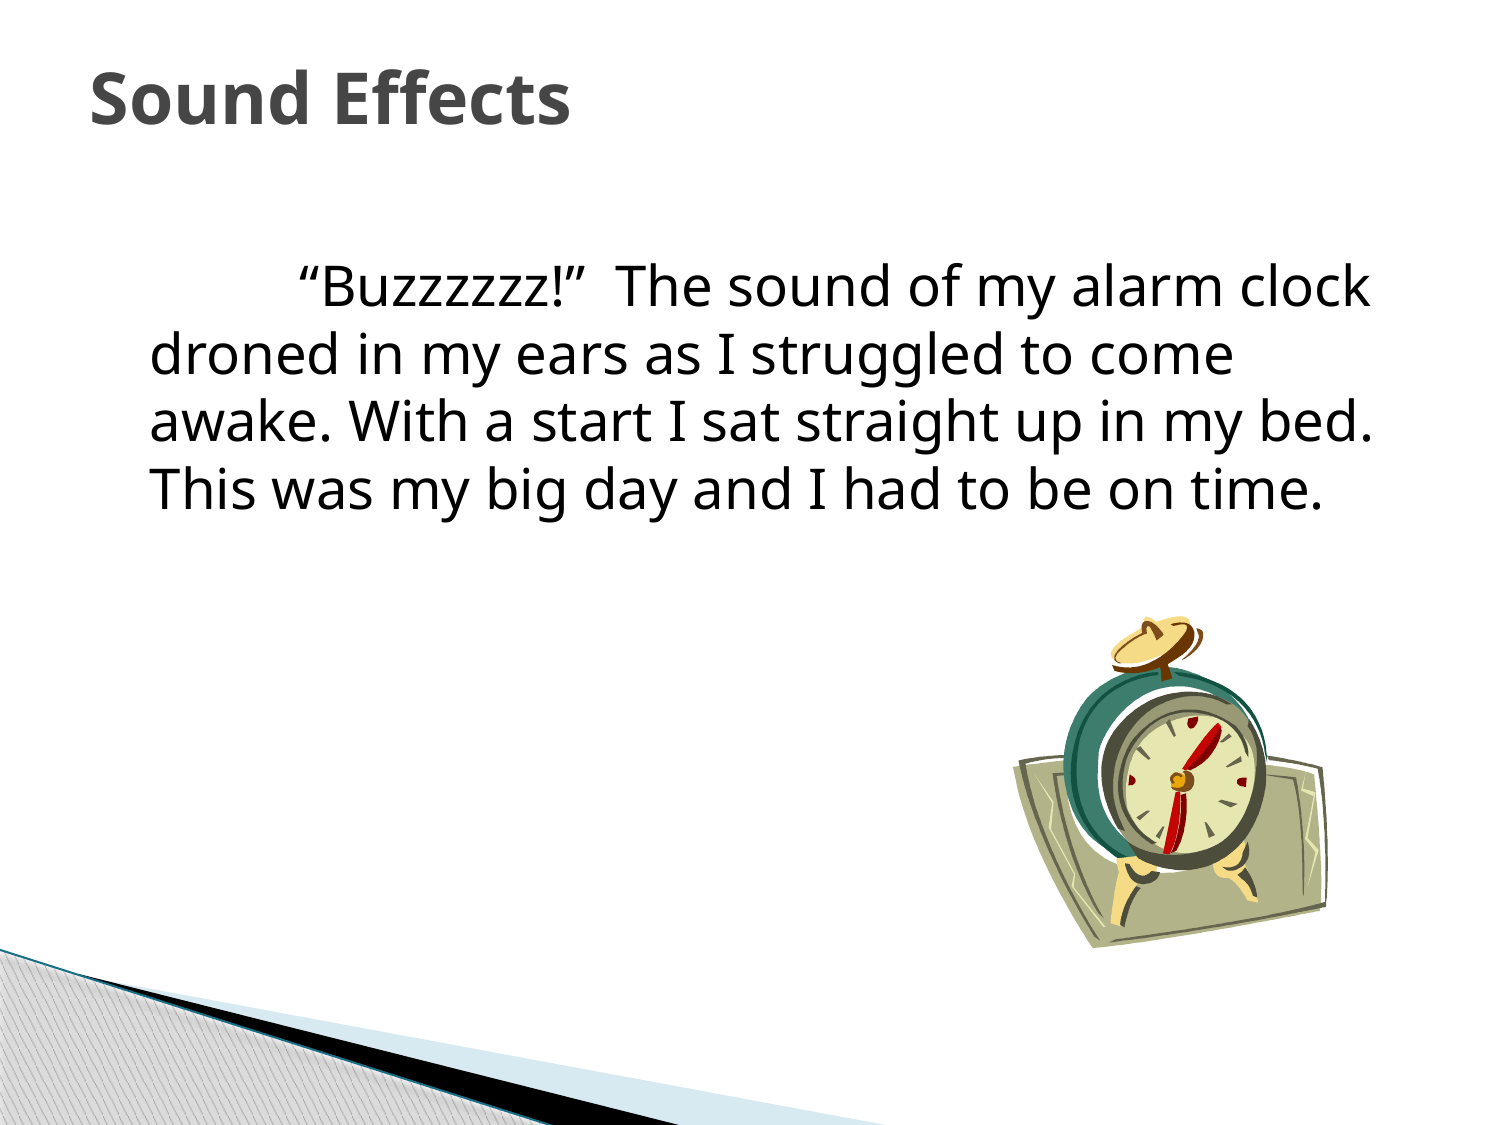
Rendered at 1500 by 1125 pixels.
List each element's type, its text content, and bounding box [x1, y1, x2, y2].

picture [1012, 612, 1333, 954]
list “Buzzzzzz!” The sound of my alarm clock droned in my ears as I struggled to come awake. With a start I sat straight up in my bed. This was my big day and I had to be on time. [74, 242, 1426, 986]
title Sound Effects [75, 45, 1425, 233]
